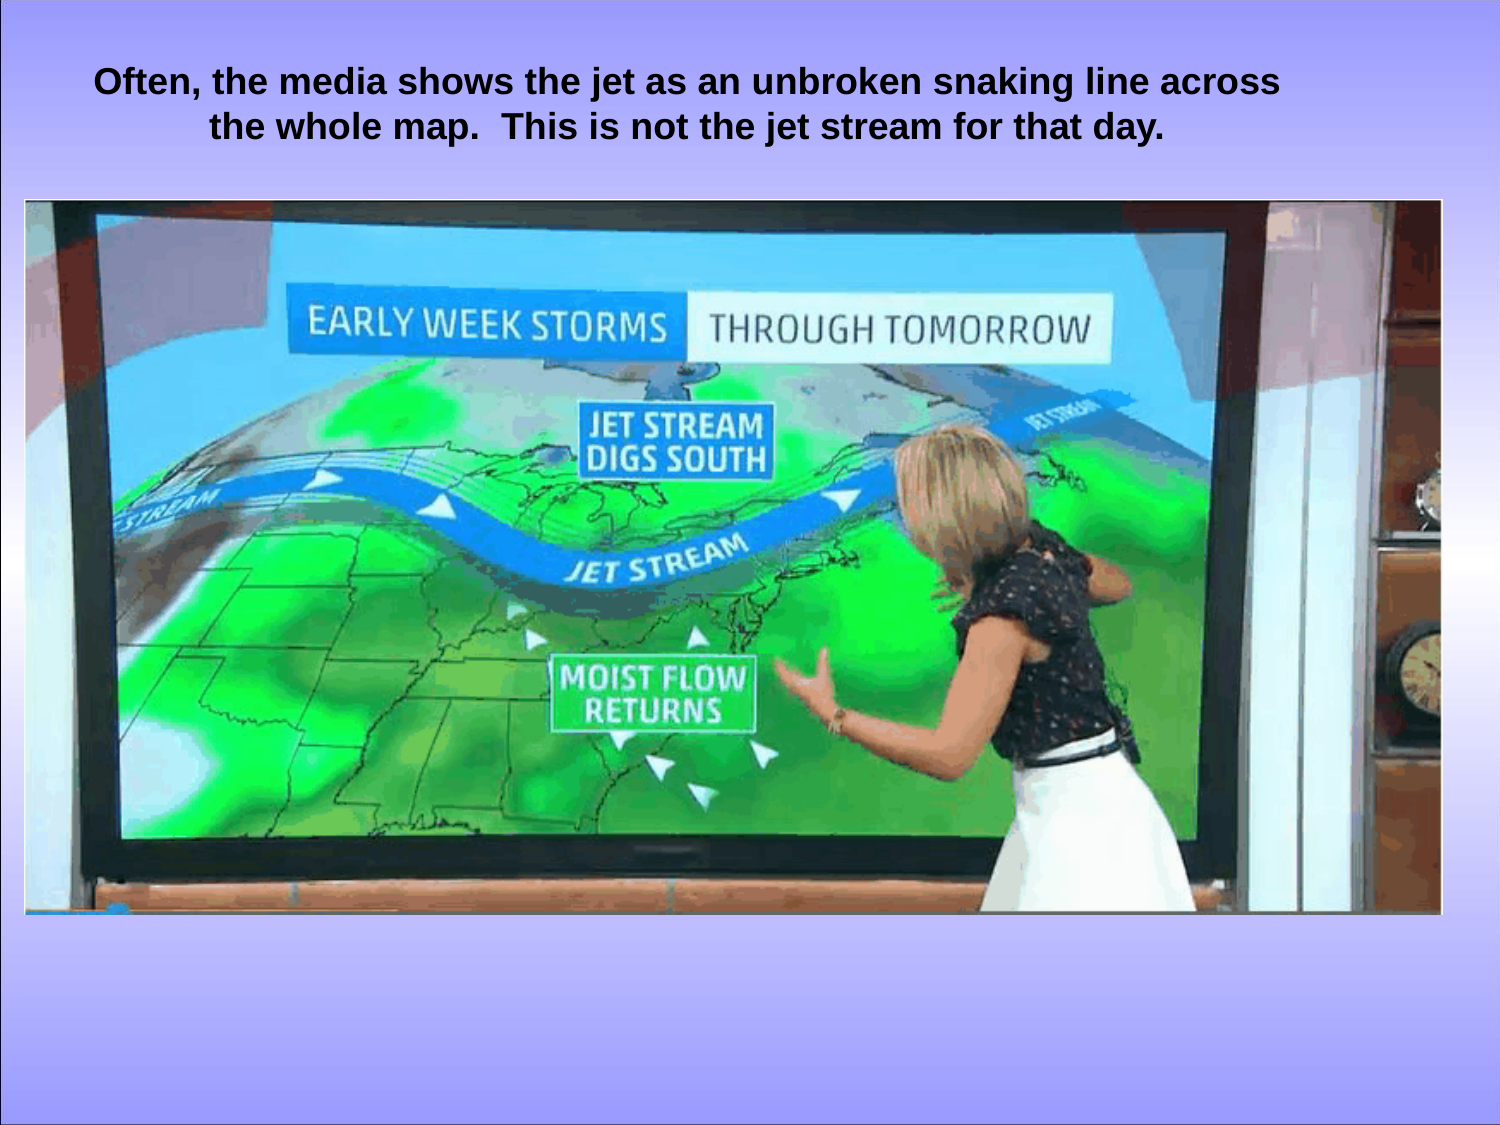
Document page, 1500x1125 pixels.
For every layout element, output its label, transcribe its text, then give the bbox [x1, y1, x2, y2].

text_box Often, the media shows the jet as an unbroken snaking line across the whole map. This is not the jet stream for that day. [49, 49, 1325, 155]
picture [0, 0, 1500, 1125]
